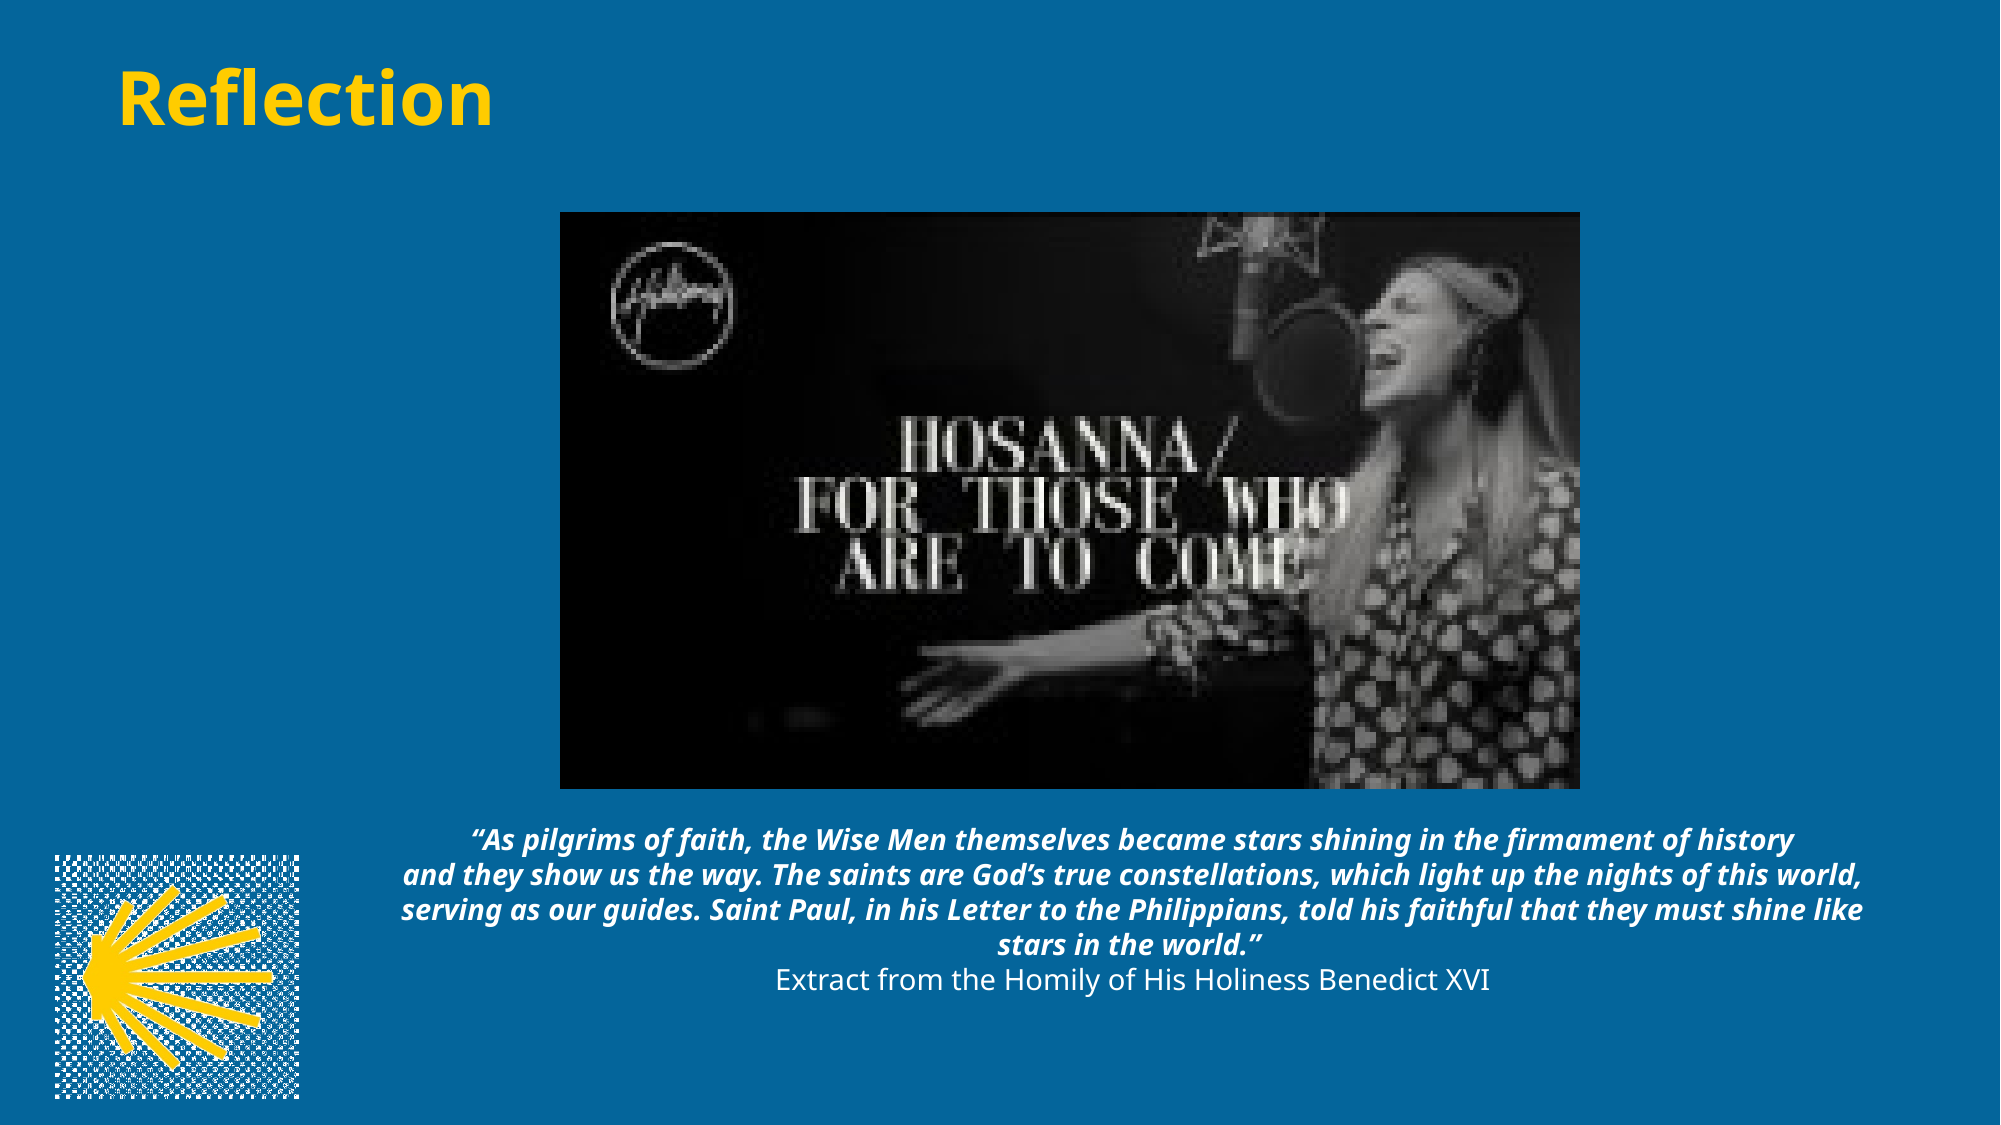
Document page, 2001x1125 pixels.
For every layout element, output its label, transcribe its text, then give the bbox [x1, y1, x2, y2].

picture [55, 855, 299, 1099]
text_box “As pilgrims of faith, the Wise Men themselves became stars shining in the firmament of history and they show us the way. The saints are God’s true constellations, which light up the nights of this world, serving as our guides. Saint Paul, in his Letter to the Philippians, told his faithful that they must shine like stars in the world.” Extract from the Homily of His Holiness Benedict XVI [385, 814, 1881, 1004]
text_box Reflection [101, 42, 1353, 148]
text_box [559, 212, 1581, 789]
